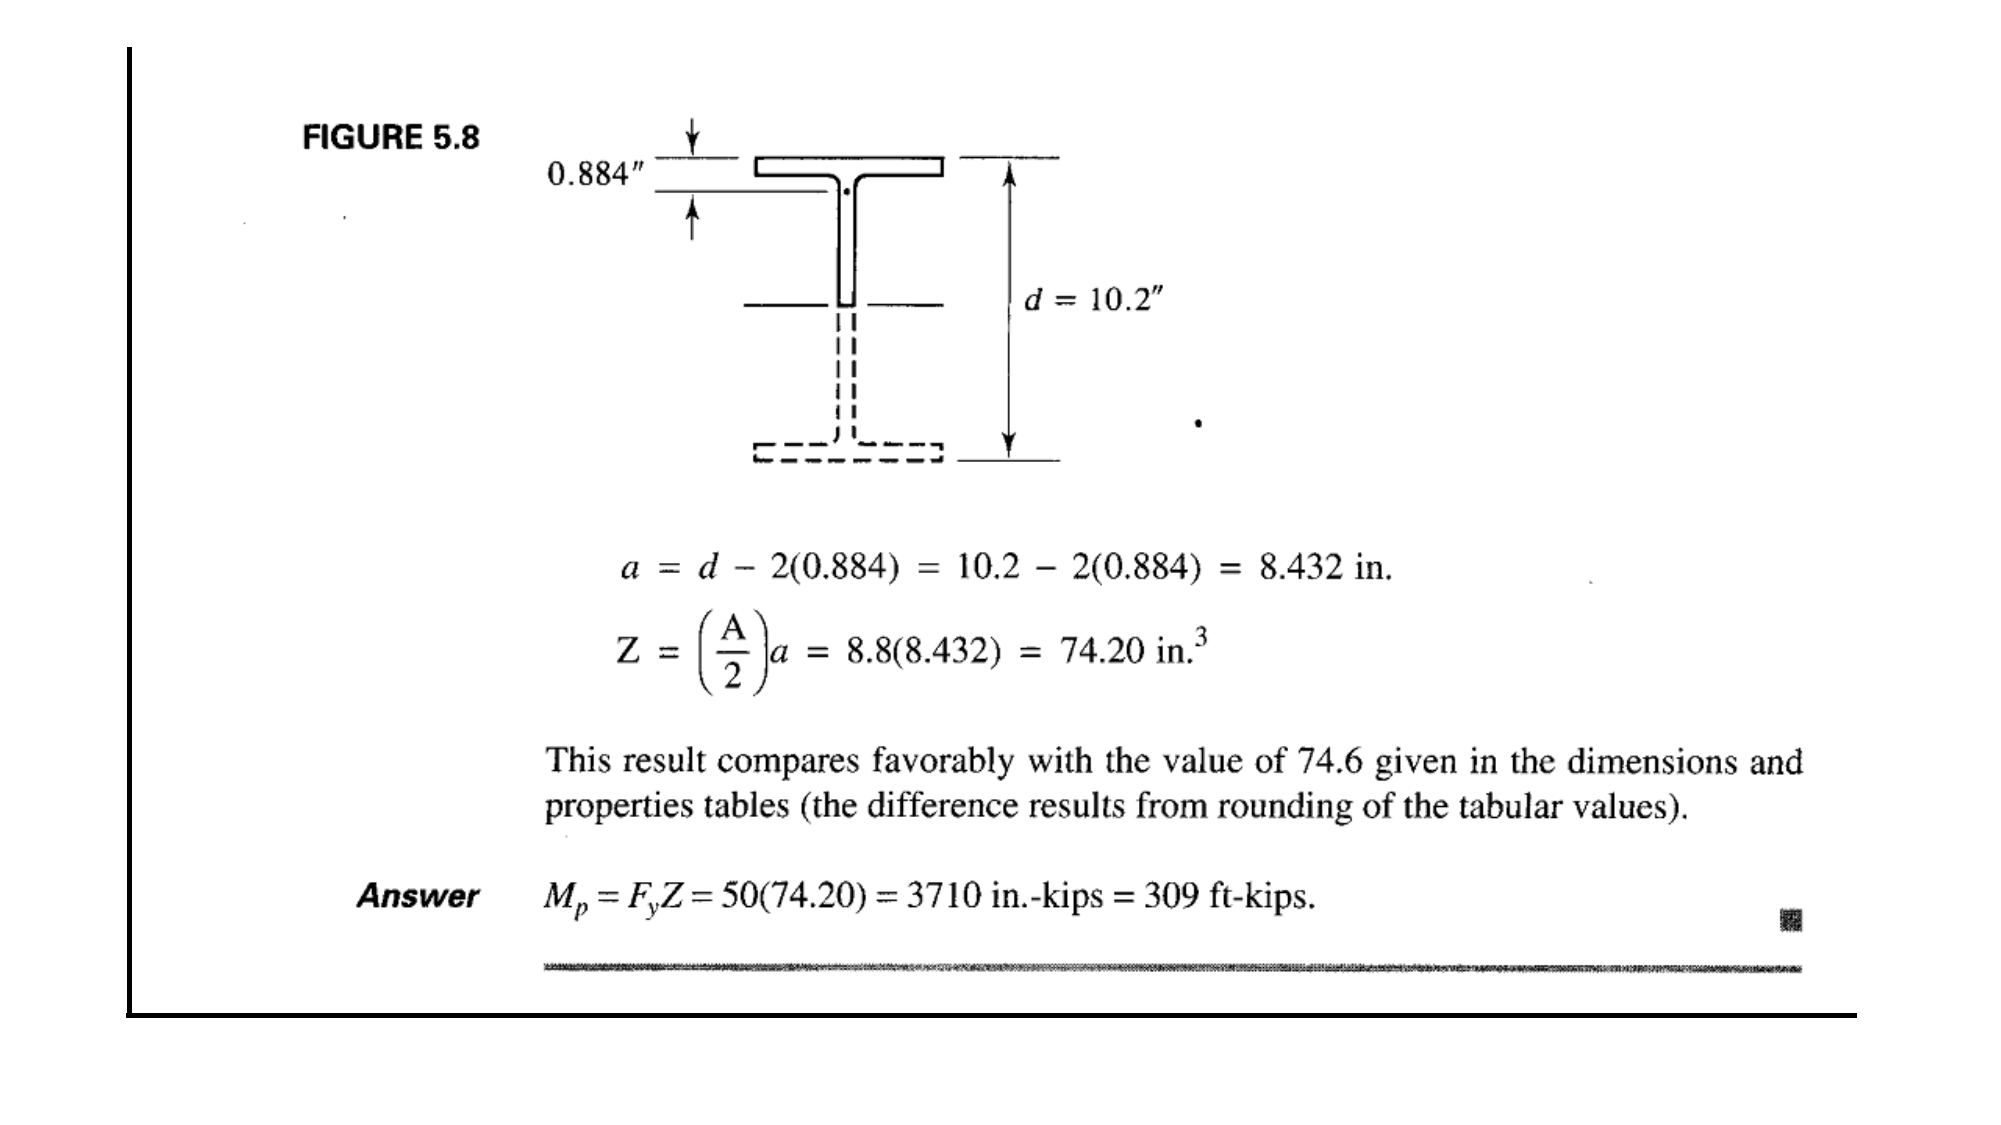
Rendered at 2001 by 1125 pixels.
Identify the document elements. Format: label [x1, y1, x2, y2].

picture [222, 82, 1857, 978]
